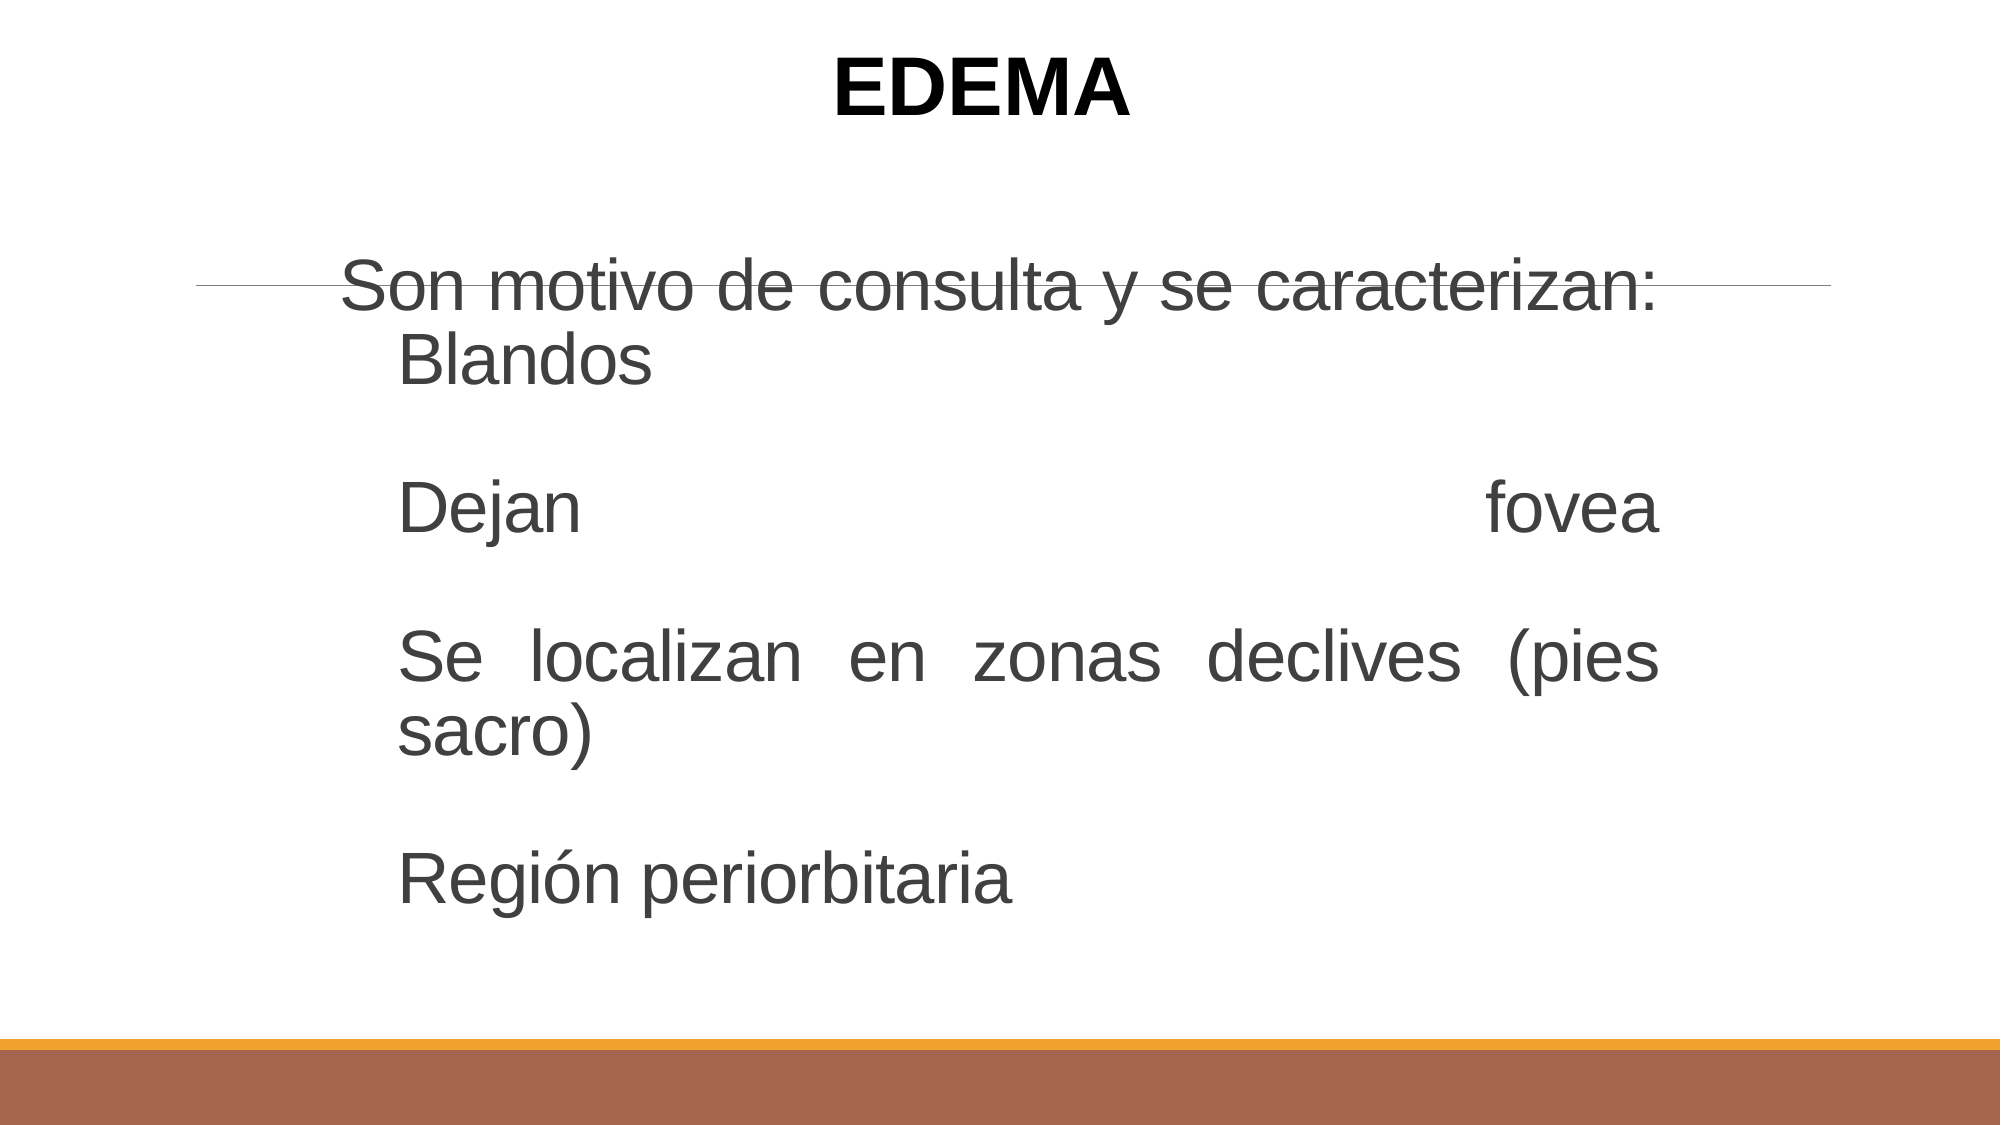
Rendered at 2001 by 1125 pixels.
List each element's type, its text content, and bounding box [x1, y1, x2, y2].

title Son motivo de consulta y se caracterizan: Blandos Dejan fovea Se localizan en zonas declives (pies sacro)‏ Región periorbitaria [324, 183, 1675, 926]
text_box EDEMA [563, 23, 1402, 142]
